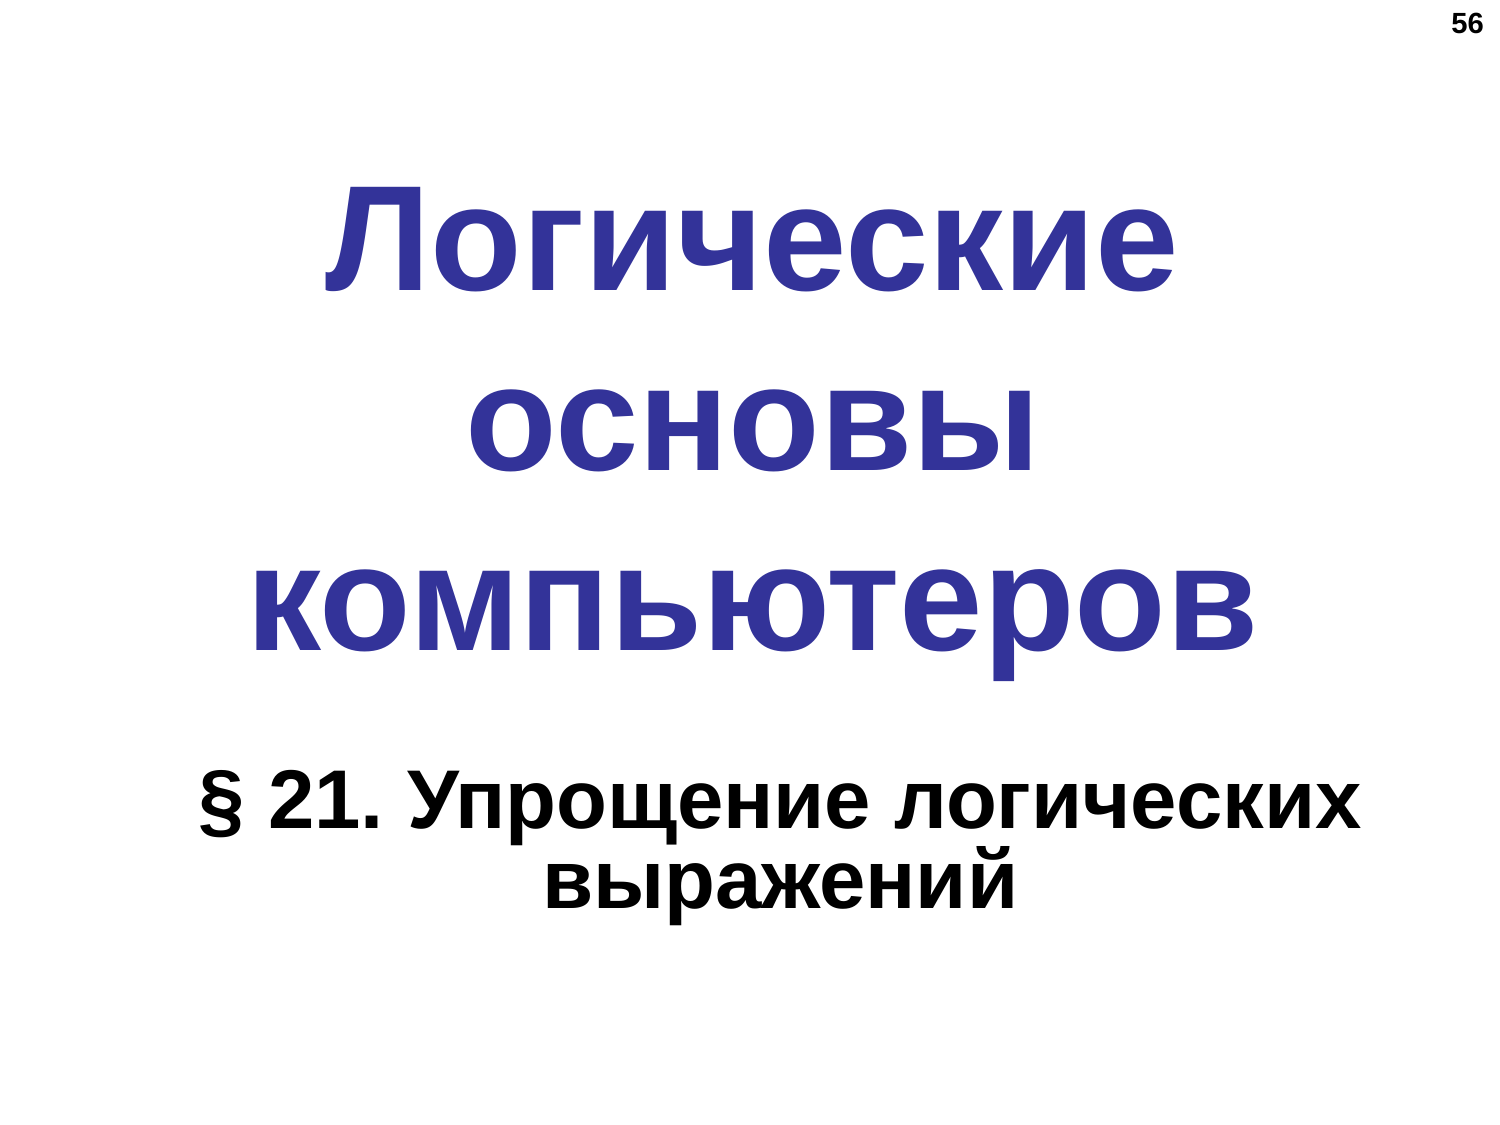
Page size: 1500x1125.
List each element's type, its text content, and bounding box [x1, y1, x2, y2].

slide_number 56 [1148, 0, 1500, 75]
title Логические основы компьютеров [37, 286, 1469, 534]
subtitle § 21. Упрощение логических выражений [94, 756, 1468, 986]
